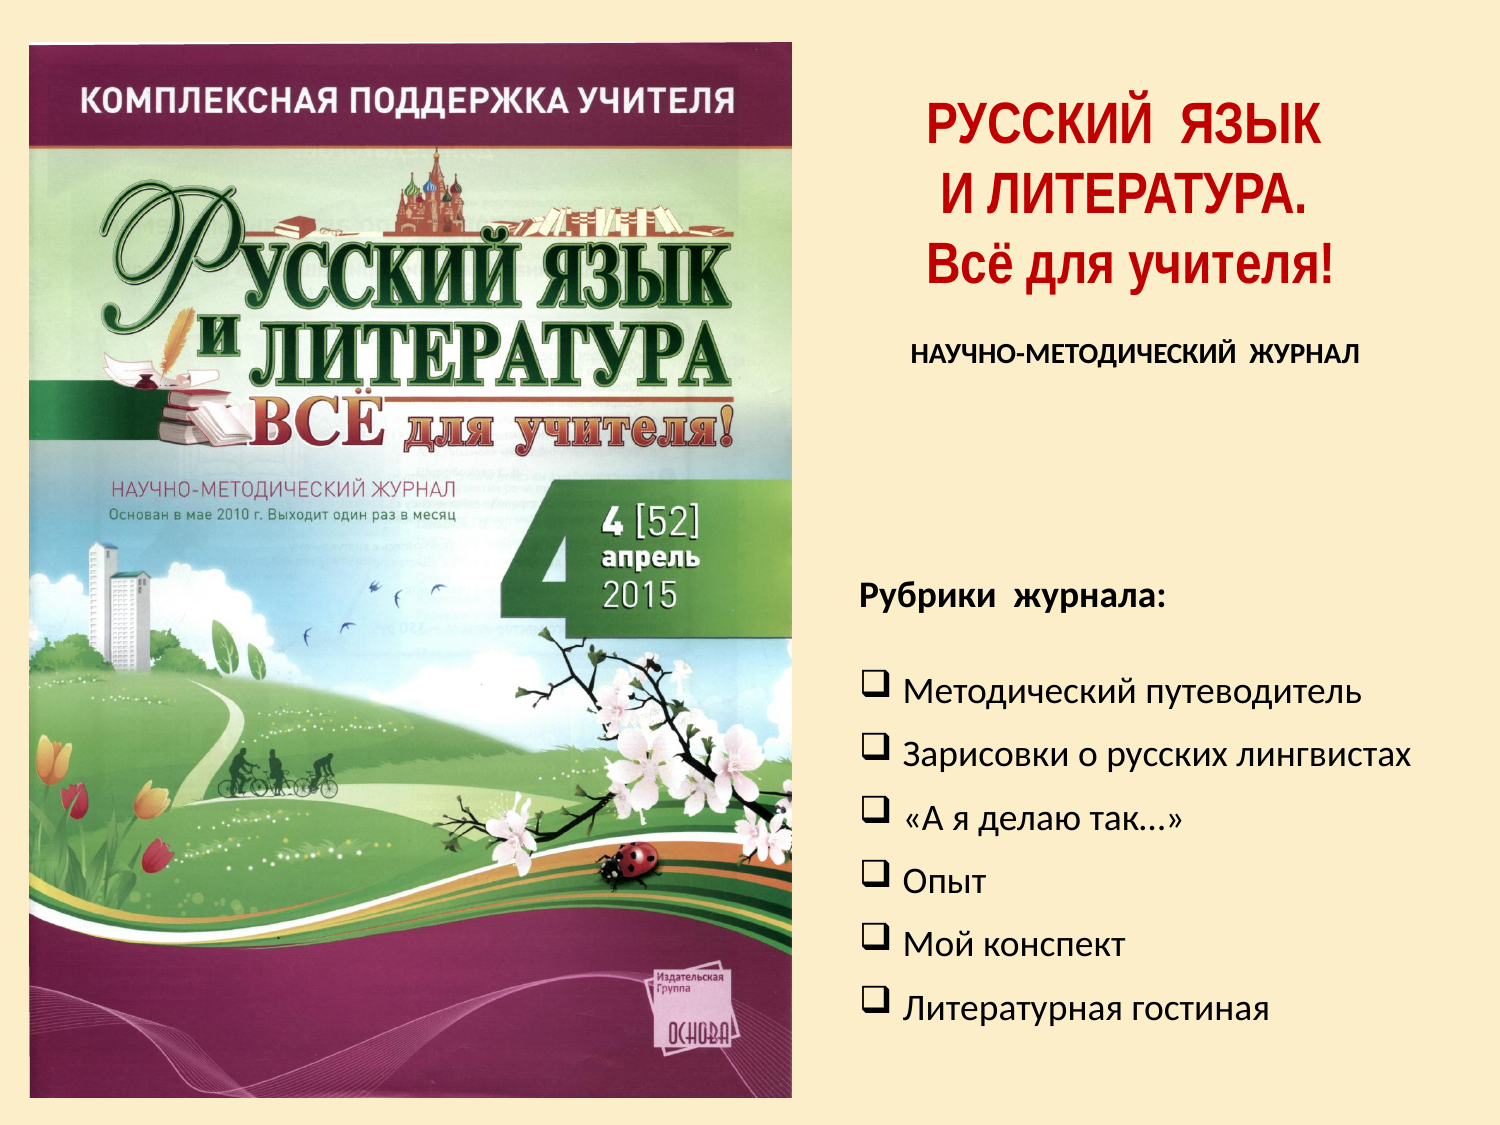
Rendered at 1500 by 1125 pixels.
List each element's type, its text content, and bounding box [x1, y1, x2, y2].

picture [29, 42, 792, 1098]
text_box РУССКИЙ ЯЗЫК И ЛИТЕРАТУРА. Всё для учителя! [800, 78, 1500, 303]
text_box Рубрики журнала: Методический путеводитель Зарисовки о русских лингвистах «А я делаю так…» Опыт Мой конспект Литературная гостиная [844, 562, 1471, 1035]
title научно-методический журнал [856, 314, 1388, 386]
